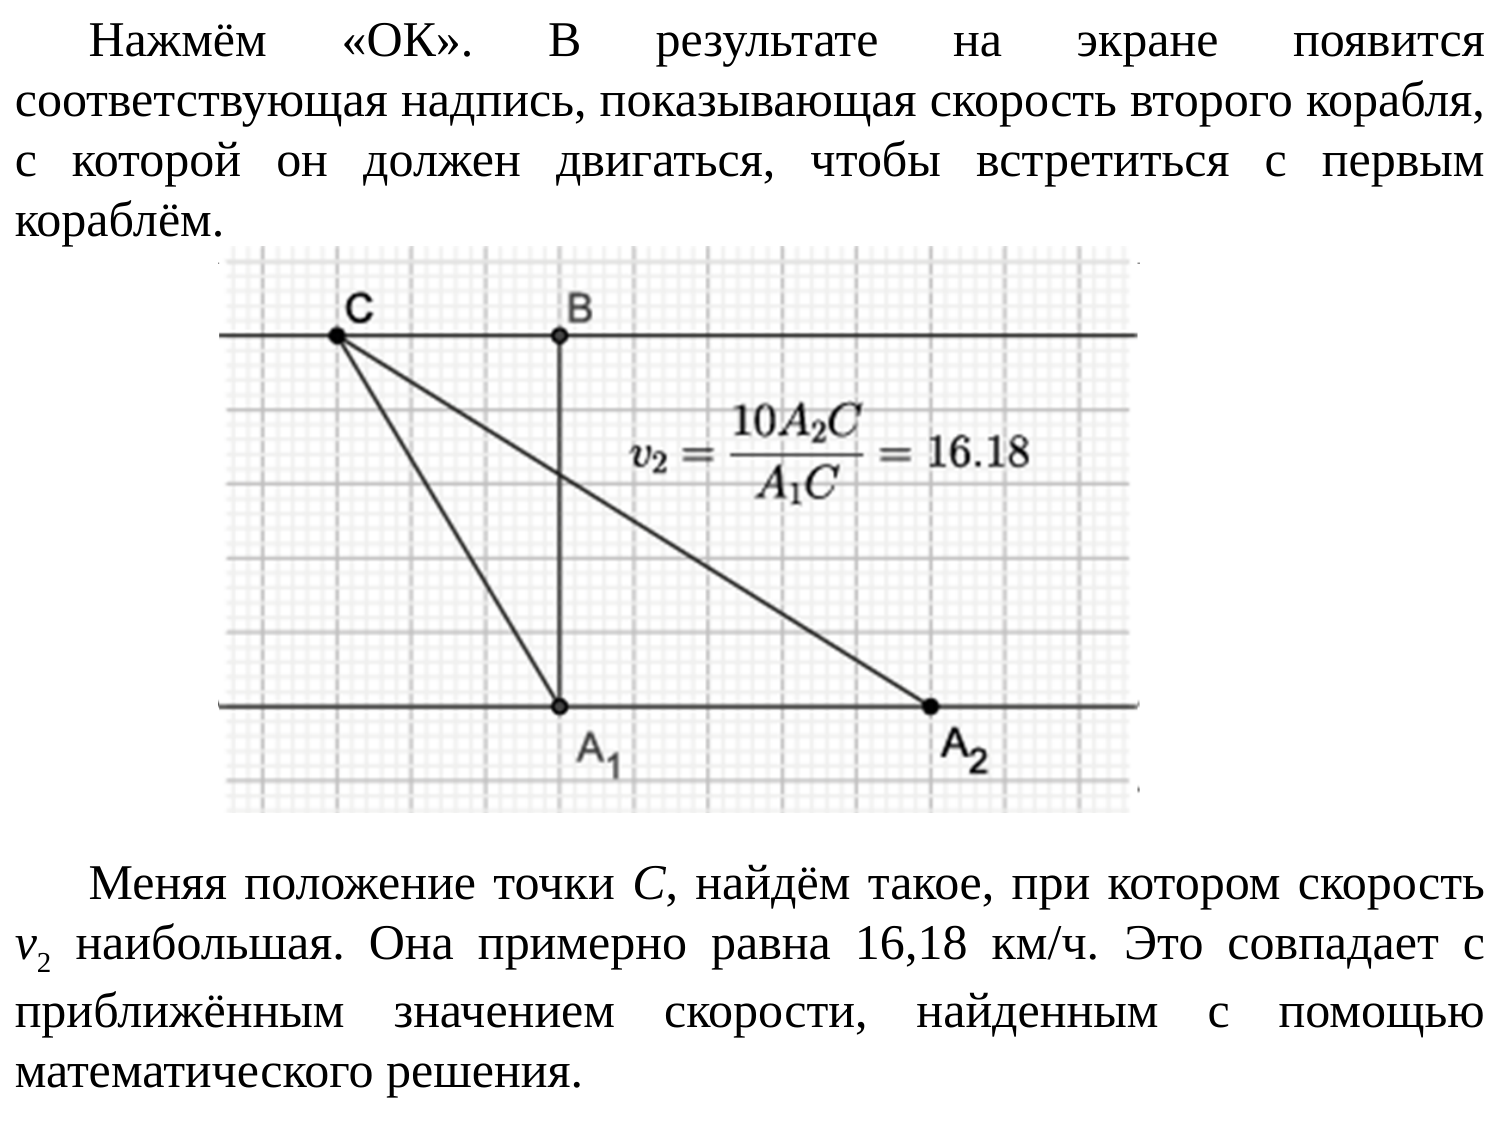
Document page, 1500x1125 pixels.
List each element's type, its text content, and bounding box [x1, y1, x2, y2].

text_box Нажмём «ОК». В результате на экране появится соответствующая надпись, показывающая скорость второго корабля, с которой он должен двигаться, чтобы встретиться с первым кораблём. [0, 0, 1500, 254]
picture [218, 246, 1140, 813]
text_box Меняя положение точки C, найдём такое, при котором скорость v2 наибольшая. Она примерно равна 16,18 км/ч. Это совпадает с приближённым значением скорости, найденным с помощью математического решения. [0, 842, 1500, 1106]
